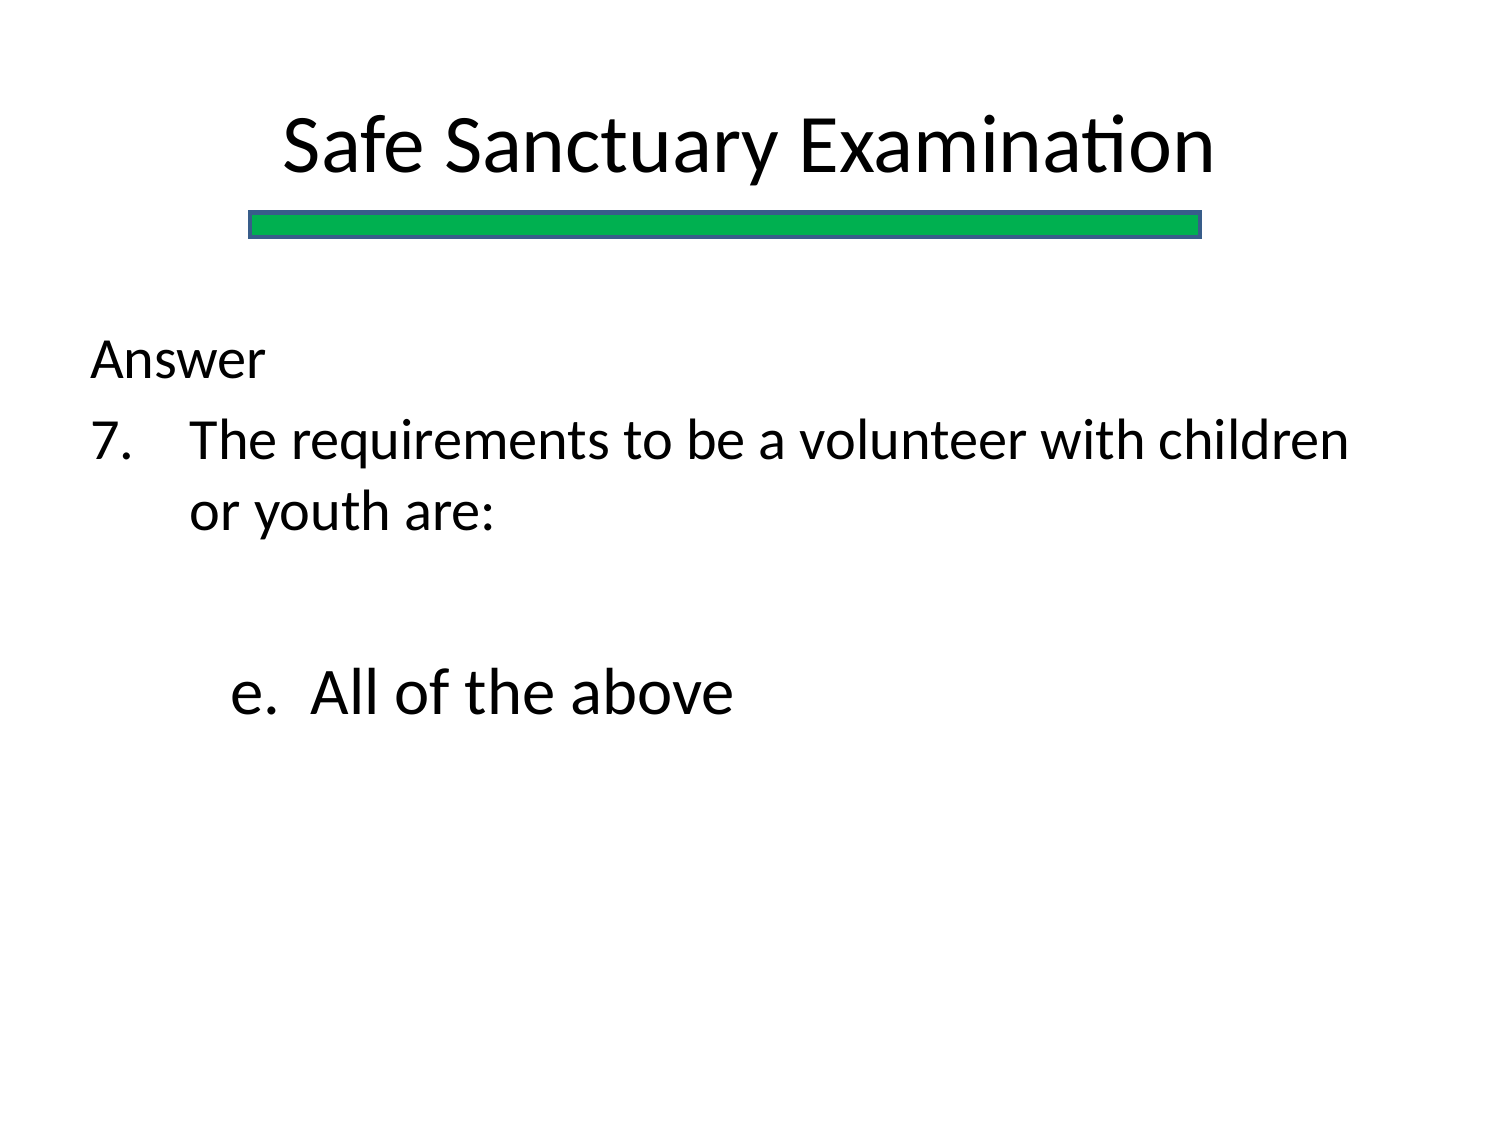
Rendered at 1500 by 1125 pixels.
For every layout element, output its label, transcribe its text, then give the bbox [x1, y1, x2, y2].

title Safe Sanctuary Examination [74, 44, 1426, 233]
text_box [249, 212, 1200, 238]
list Answer The requirements to be a volunteer with children or youth are: e. All of the above [74, 312, 1426, 1006]
